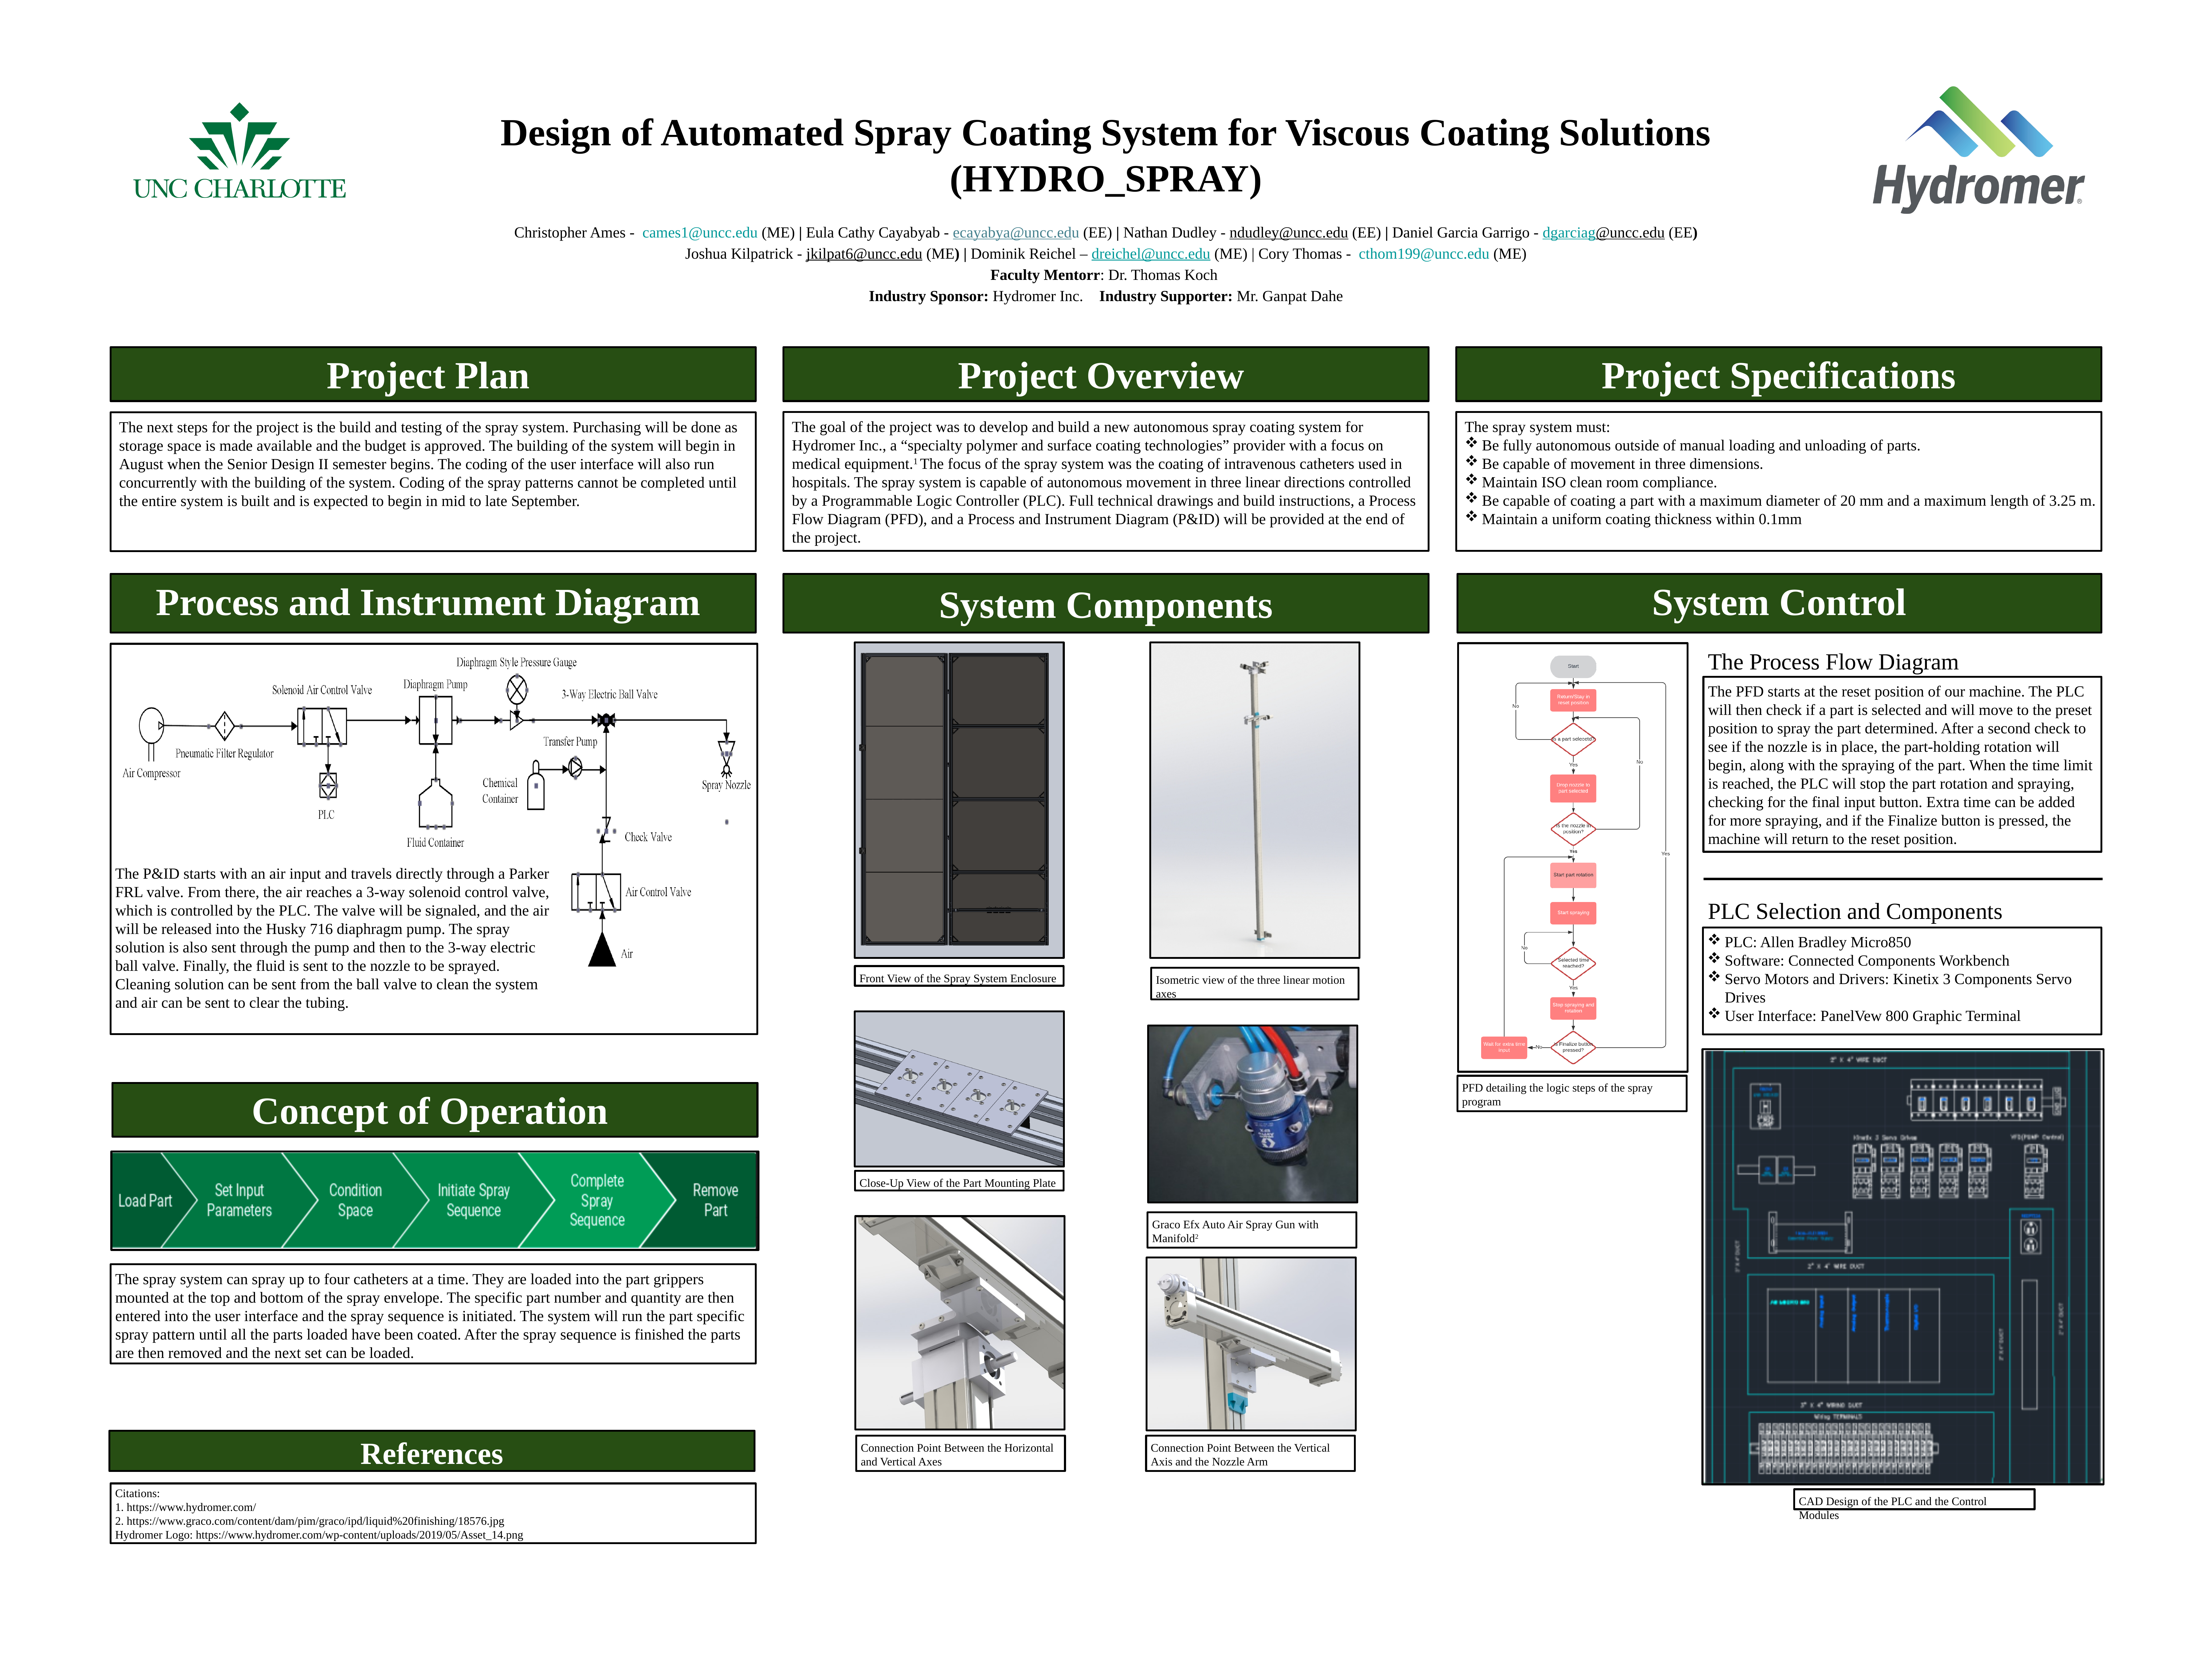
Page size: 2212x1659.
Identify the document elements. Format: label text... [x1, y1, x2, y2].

picture [1703, 1050, 2103, 1484]
text_box The goal of the project was to develop and build a new autonomous spray coating system for Hydromer Inc., a “specialty polymer and surface coating technologies” provider with a focus on medical equipment.1 The focus of the spray system was the coating of intravenous catheters used in hospitals. The spray system is capable of autonomous movement in three linear directions controlled by a Programmable Logic Controller (PLC). Full technical drawings and build instructions, a Process Flow Diagram (PFD), and a Process and Instrument Diagram (P&ID) will be provided at the end of the project. [783, 412, 1429, 551]
text_box Connection Point Between the Horizontal and Vertical Axes [856, 1436, 1065, 1471]
text_box System Control [1457, 574, 2101, 633]
text_box Design of Automated Spray Coating System for Viscous Coating Solutions (HYDRO_SPRAY) [461, 105, 1751, 202]
text_box The spray system must: Be fully autonomous outside of manual loading and unloading of parts. Be capable of movement in three dimensions. Maintain ISO clean room compliance. Be capable of coating a part with a maximum diameter of 20 mm and a maximum length of 3.25 m. Maintain a uniform coating thickness within 0.1mm [1456, 412, 2101, 551]
text_box The spray system can spray up to four catheters at a time. They are loaded into the part grippers mounted at the top and bottom of the spray envelope. The specific part number and quantity are then entered into the user interface and the spray sequence is initiated. The system will run the part specific spray pattern until all the parts loaded have been coated. After the spray sequence is finished the parts are then removed and the next set can be loaded. [110, 1264, 756, 1364]
picture [112, 1152, 758, 1249]
text_box Project Overview [783, 347, 1429, 401]
picture [856, 1217, 1064, 1429]
text_box Project Specifications [1456, 347, 2102, 401]
text_box PLC: Allen Bradley Micro850 Software: Connected Components Workbench Servo Motors and Drivers: Kinetix 3 Components Servo Drives User Interface: PanelVew 800 Graphic Terminal [1703, 928, 2101, 1034]
picture [855, 643, 1063, 957]
picture [110, 646, 756, 971]
picture [133, 102, 346, 198]
picture [1149, 1026, 1356, 1202]
text_box Connection Point Between the Vertical Axis and the Nozzle Arm [1146, 1436, 1355, 1471]
text_box References [109, 1430, 755, 1471]
text_box PLC Selection and Components [1703, 894, 2103, 926]
text_box Christopher Ames - cames1@uncc.edu (ME) | Eula Cathy Cayabyab - ecayabya@uncc.edu (EE) | Nathan Dudley - ndudley@uncc.edu (EE) | Daniel Garcia Garrigo - dgarciag@uncc.edu (EE) Joshua Kilpatrick - jkilpat6@uncc.edu (ME) | Dominik Reichel – dreichel@uncc.edu (ME) | Cory Thomas - cthom199@uncc.edu (ME) Faculty Mentorr: Dr. Thomas Koch Industry Sponsor: Hydromer Inc. Industry Supporter: Mr. Ganpat Dahe [138, 217, 2074, 307]
text_box PFD detailing the logic steps of the spray program [1457, 1076, 1687, 1111]
picture [1147, 1258, 1355, 1430]
text_box Graco Efx Auto Air Spray Gun with Manifold2 [1147, 1212, 1356, 1248]
picture [855, 1012, 1063, 1166]
text_box Isometric view of the three linear motion axes [1151, 968, 1359, 999]
picture [1151, 643, 1359, 957]
text_box The next steps for the project is the build and testing of the spray system. Purchasing will be done as storage space is made available and the budget is approved. The building of the system will begin in August when the Senior Design II semester begins. The coding of the user interface will also run concurrently with the building of the system. Coding of the spray patterns cannot be completed until the entire system is built and is expected to begin in mid to late September. [110, 412, 756, 551]
text_box The Process Flow Diagram [1703, 644, 2103, 677]
text_box Project Plan [110, 347, 756, 401]
picture [1459, 644, 1687, 1071]
text_box Citations: 1. https://www.hydromer.com/ 2. https://www.graco.com/content/dam/pim/graco/ipd/liquid%20finishing/18576.jpg Hydromer Logo: https://www.hydromer.com/wp-content/uploads/2019/05/Asset_14.png [110, 1483, 756, 1543]
text_box Concept of Operation [112, 1083, 758, 1137]
text_box Close-Up View of the Part Mounting Plate [855, 1171, 1064, 1190]
text_box [110, 643, 758, 1035]
text_box Front View of the Spray System Enclosure [855, 966, 1064, 986]
text_box System Components [783, 574, 1429, 633]
text_box Process and Instrument Diagram [110, 574, 756, 633]
text_box CAD Design of the PLC and the Control Modules [1794, 1489, 2035, 1509]
picture [1873, 86, 2085, 214]
text_box The PFD starts at the reset position of our machine. The PLC will then check if a part is selected and will move to the preset position to spray the part determined. After a second check to see if the nozzle is in place, the part-holding rotation will begin, along with the spraying of the part. When the time limit is reached, the PLC will stop the part rotation and spraying, checking for the final input button. Extra time can be added for more spraying, and if the Finalize button is pressed, the machine will return to the reset position. [1703, 677, 2101, 852]
